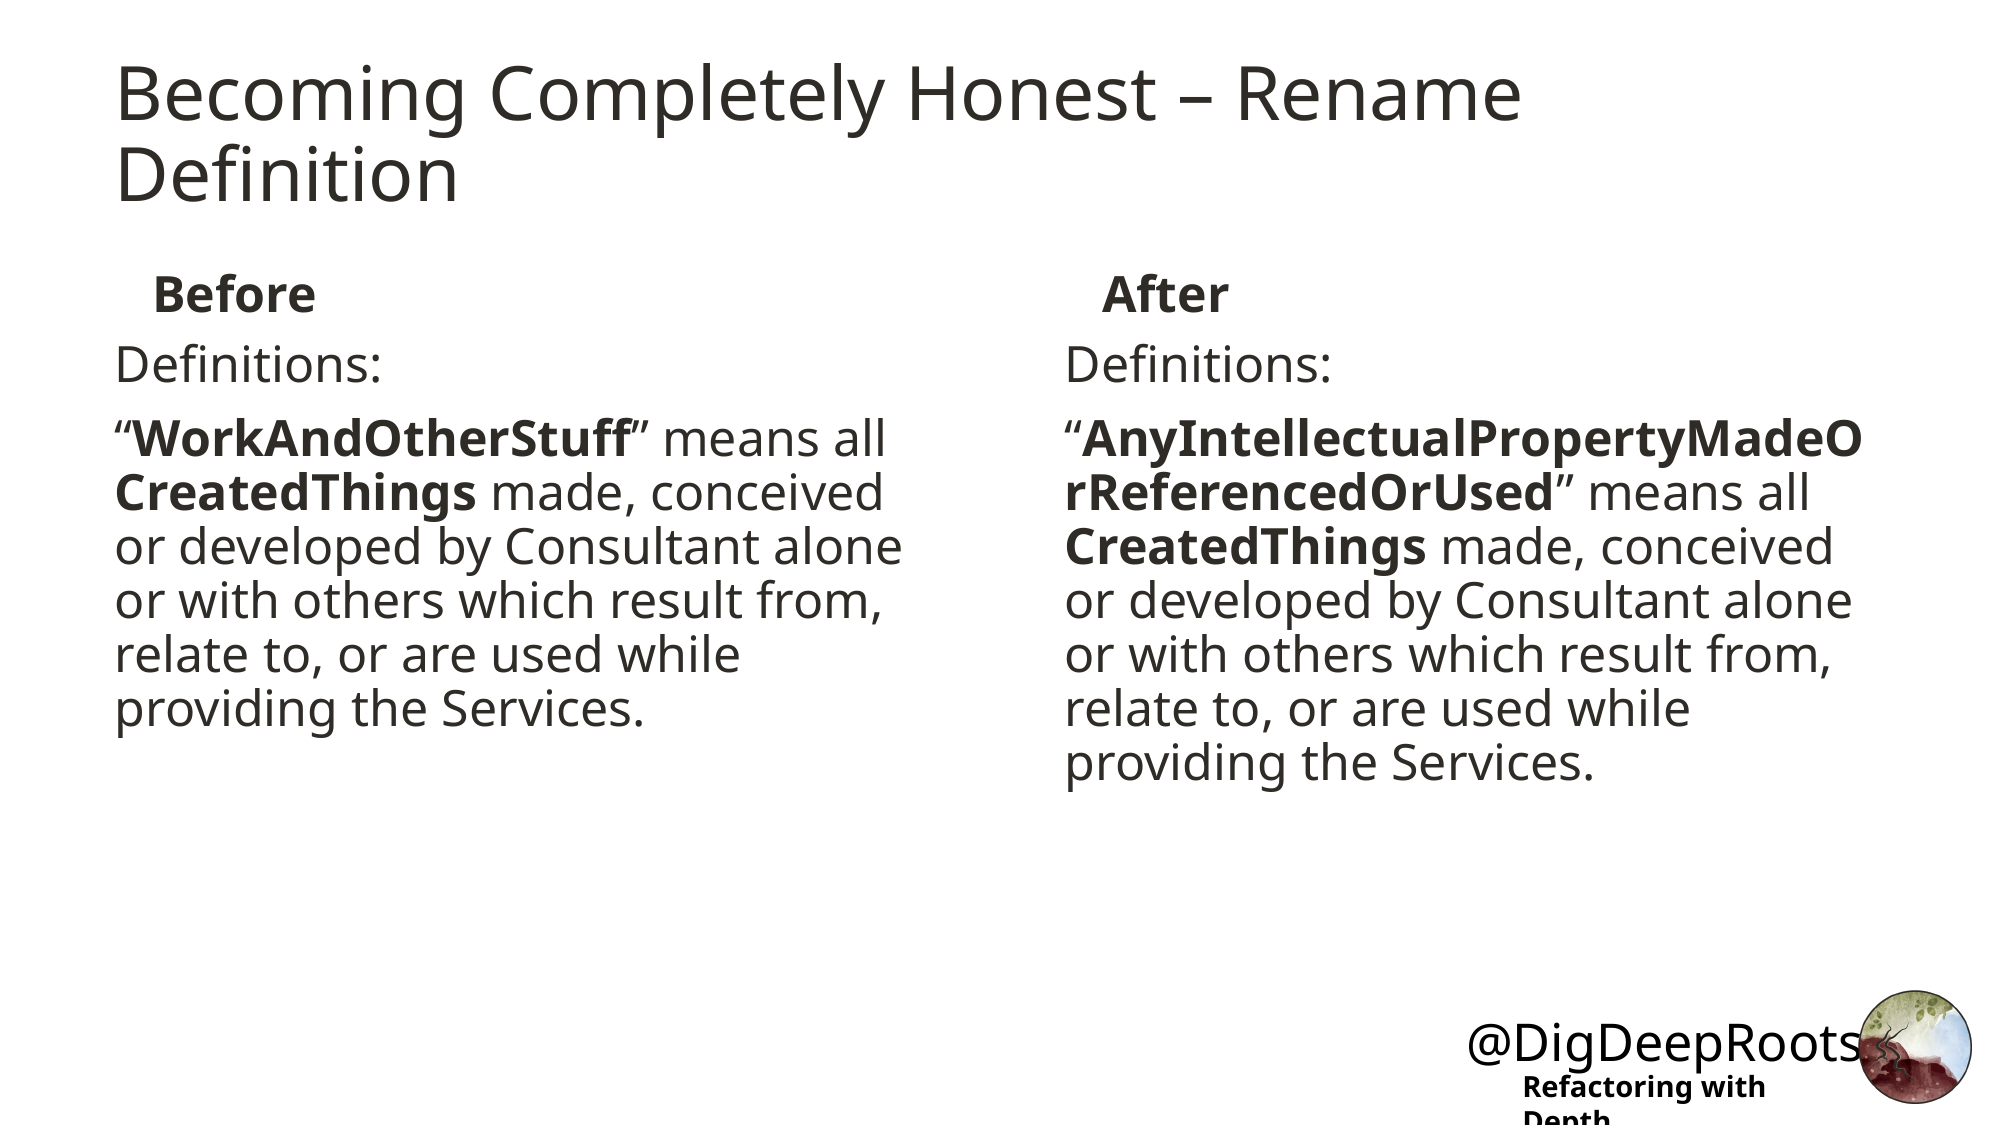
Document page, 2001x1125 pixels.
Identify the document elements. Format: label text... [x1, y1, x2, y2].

list Definitions: “WorkAndOtherStuff” means all CreatedThings made, conceived or developed by Consultant alone or with others which result from, relate to, or are used while providing the Services. [99, 331, 951, 975]
title Becoming Completely Honest – Rename Definition [99, 47, 1900, 226]
list Before [99, 196, 951, 331]
list After [1049, 196, 1900, 331]
picture [1850, 982, 1980, 1112]
list Definitions: “AnyIntellectualPropertyMadeOrReferencedOrUsed” means all CreatedThings made, conceived or developed by Consultant alone or with others which result from, relate to, or are used while providing the Services. [1049, 331, 1900, 975]
